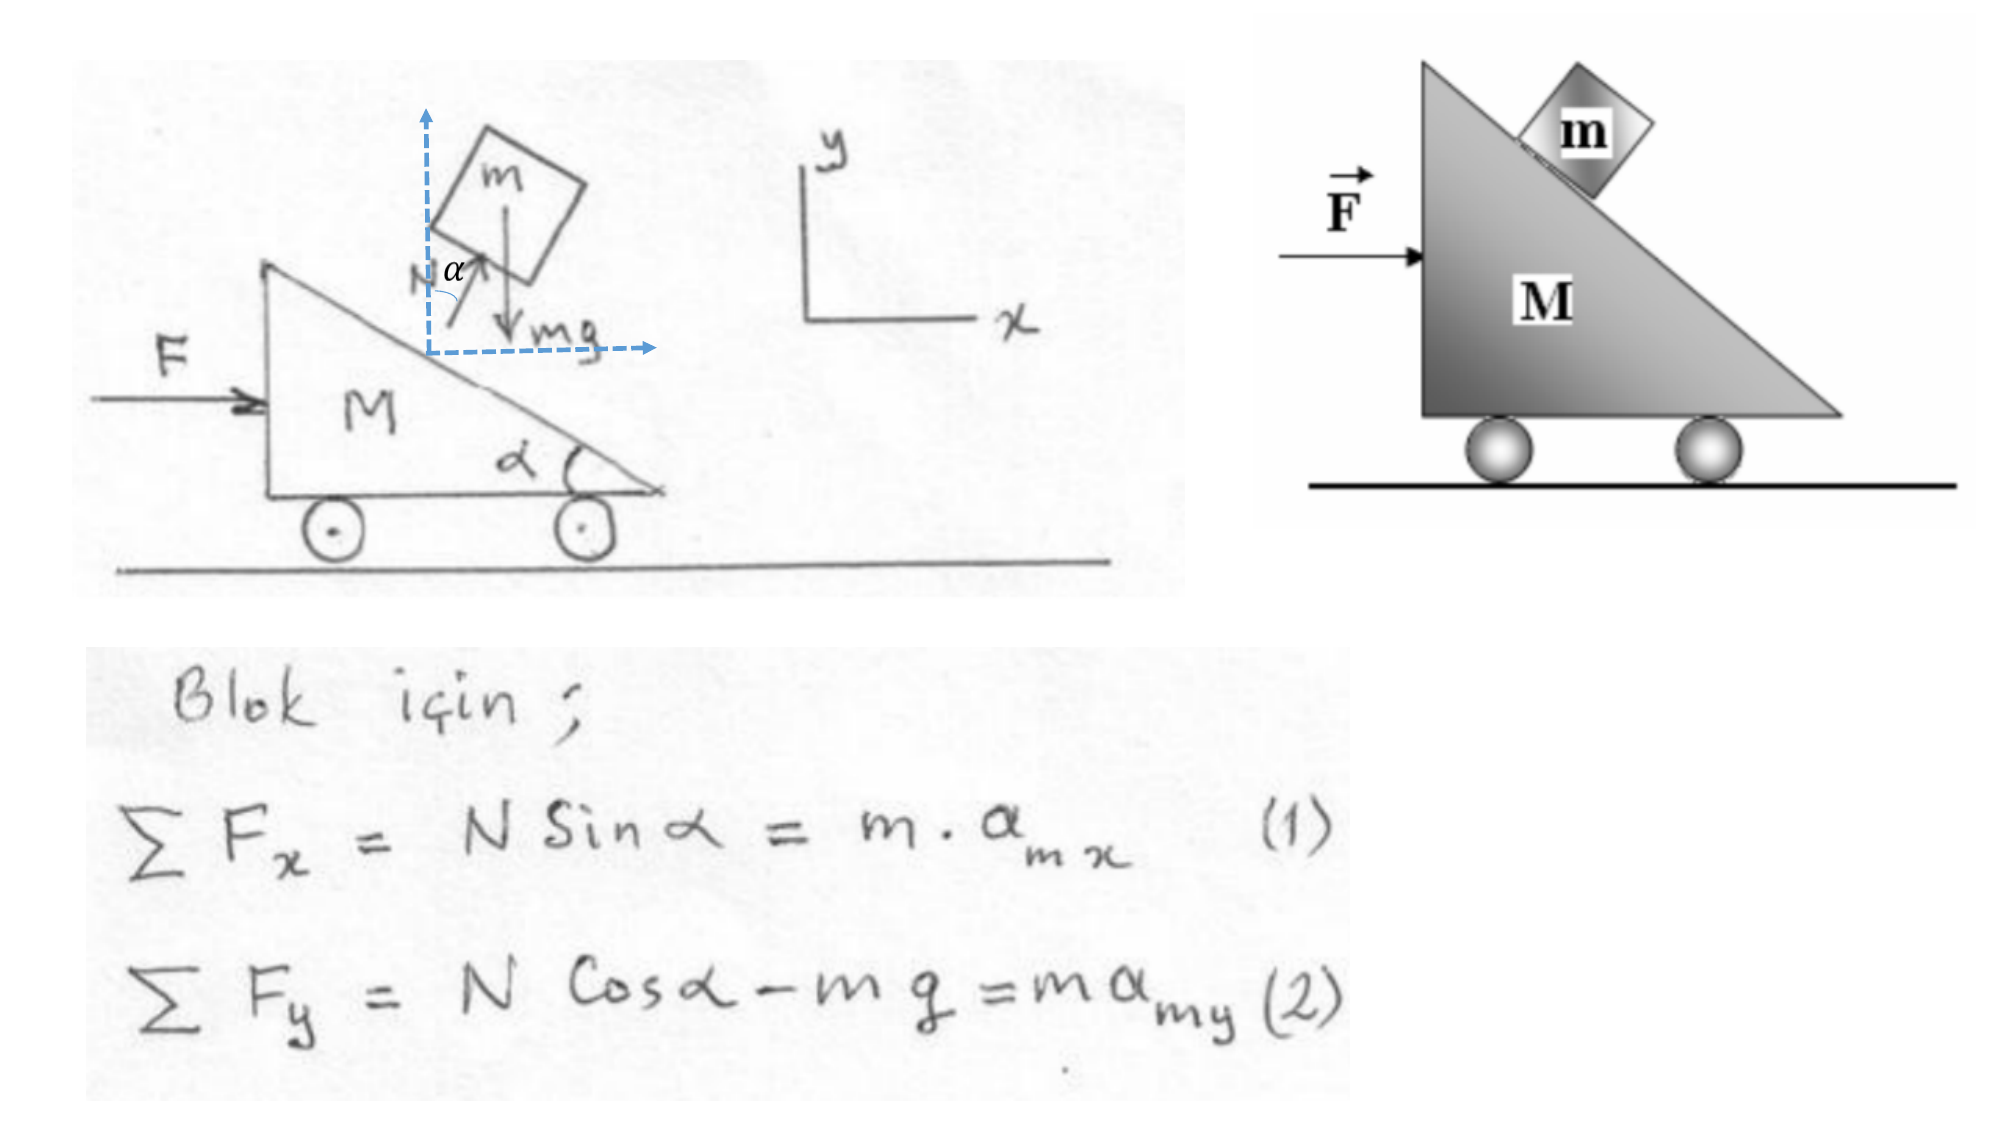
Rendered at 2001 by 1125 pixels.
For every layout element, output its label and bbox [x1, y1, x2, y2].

picture [1253, 12, 1983, 529]
picture [72, 60, 1185, 622]
text_box [412, 108, 657, 354]
picture [86, 647, 1350, 1101]
